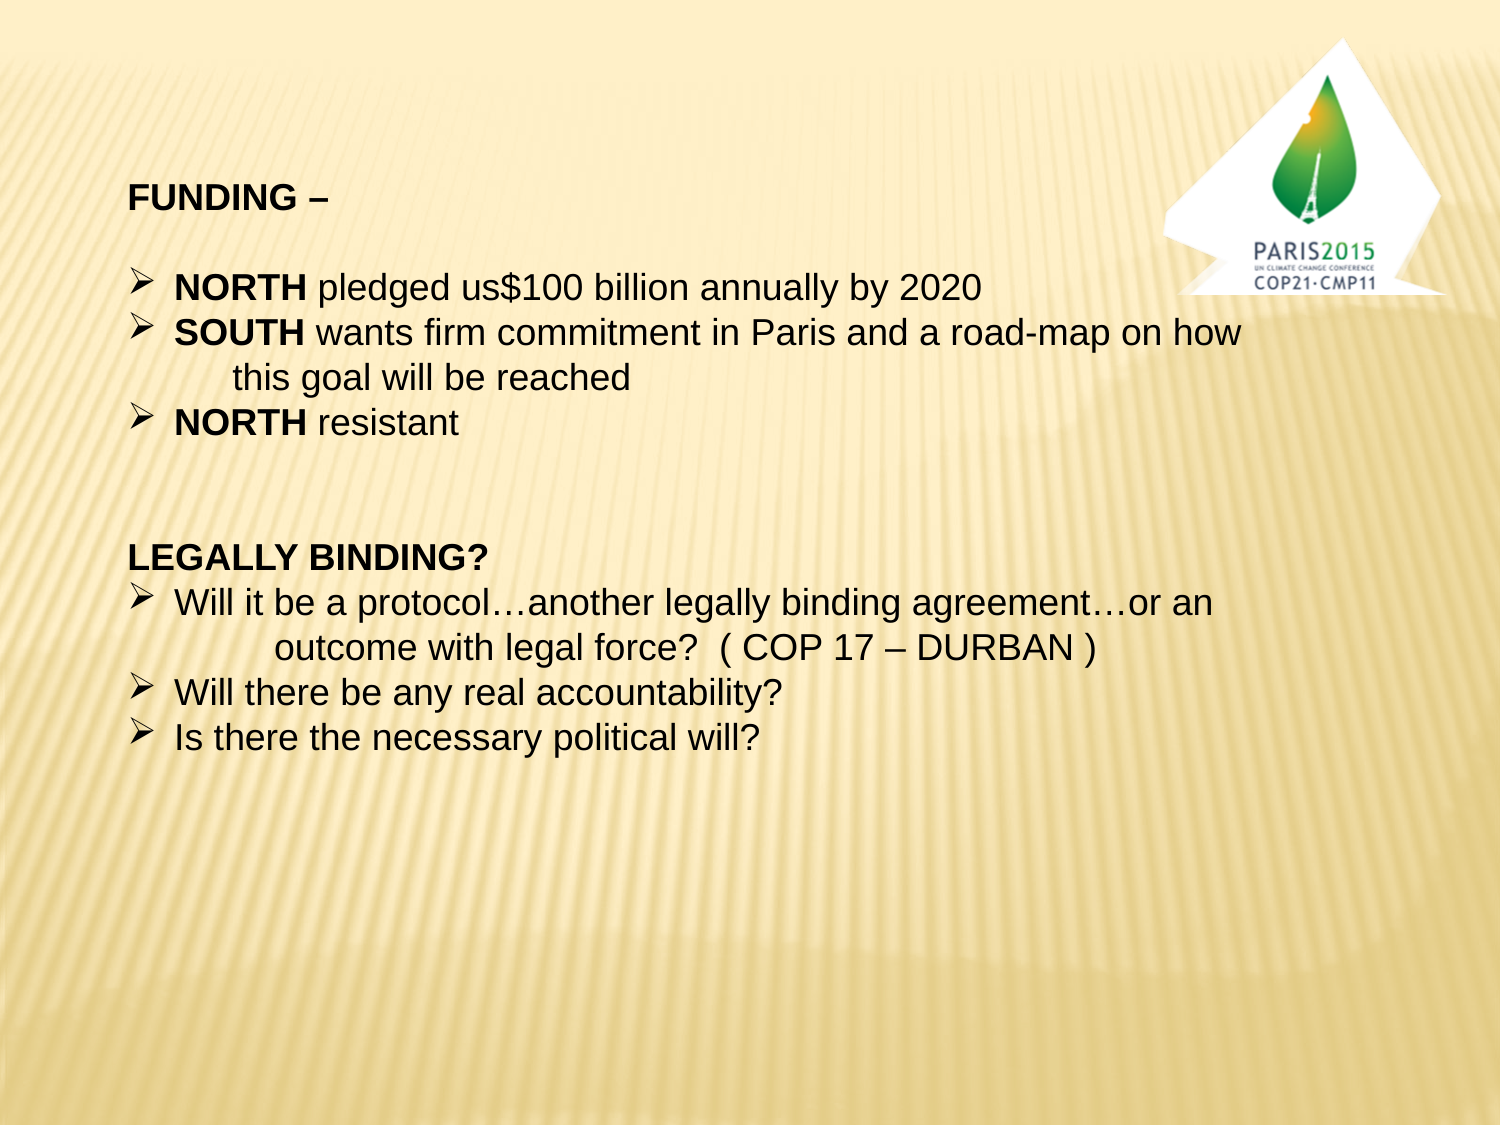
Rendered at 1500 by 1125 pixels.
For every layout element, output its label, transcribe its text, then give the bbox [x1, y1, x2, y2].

text_box FUNDING – NORTH pledged us$100 billion annually by 2020 SOUTH wants firm commitment in Paris and a road-map on how this goal will be reached NORTH resistant LEGALLY BINDING? Will it be a protocol…another legally binding agreement…or an outcome with legal force? ( COP 17 – DURBAN ) Will there be any real accountability? Is there the necessary political will? [112, 165, 1263, 856]
picture [1162, 37, 1448, 295]
